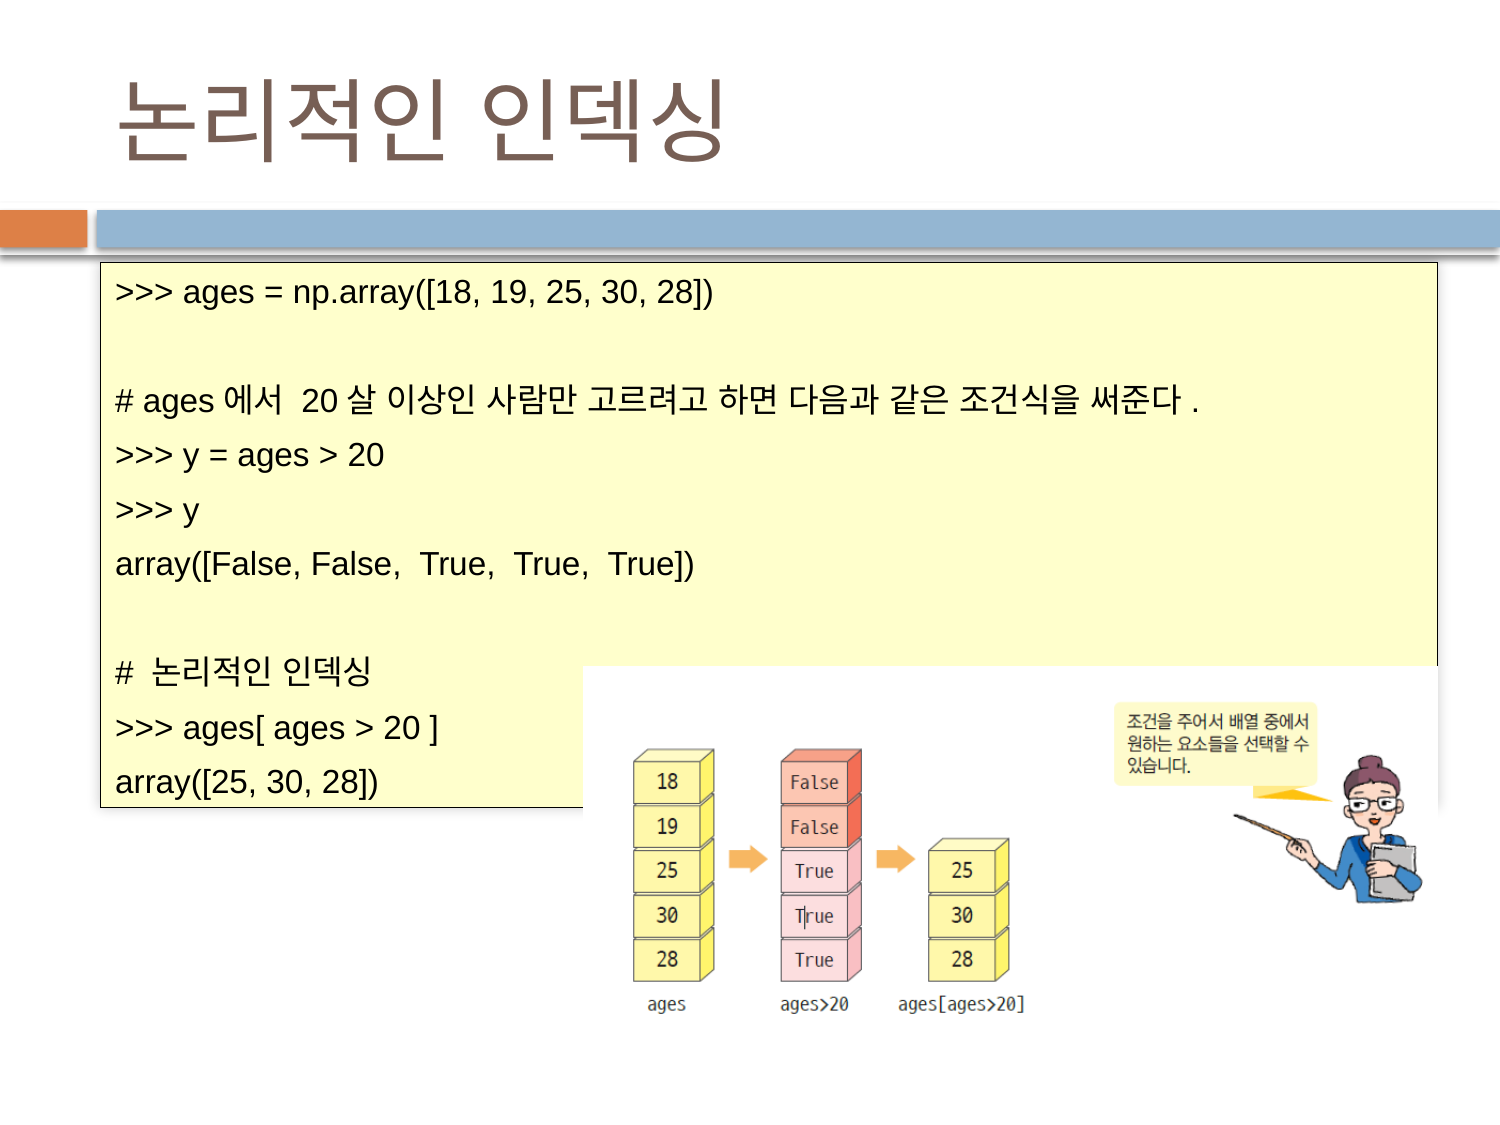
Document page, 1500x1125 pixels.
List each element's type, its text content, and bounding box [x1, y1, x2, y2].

picture [582, 665, 1439, 1031]
text_box >>> ages = np.array([18, 19, 25, 30, 28]) # ages에서 20살 이상인 사람만 고르려고 하면 다음과 같은 조건식을 써준다. >>> y = ages > 20 >>> y array([False, False, True, True, True]) # 논리적인 인덱싱 >>> ages[ ages > 20 ] array([25, 30, 28]) [100, 262, 1438, 808]
title 논리적인 인덱싱 [100, 37, 1438, 200]
